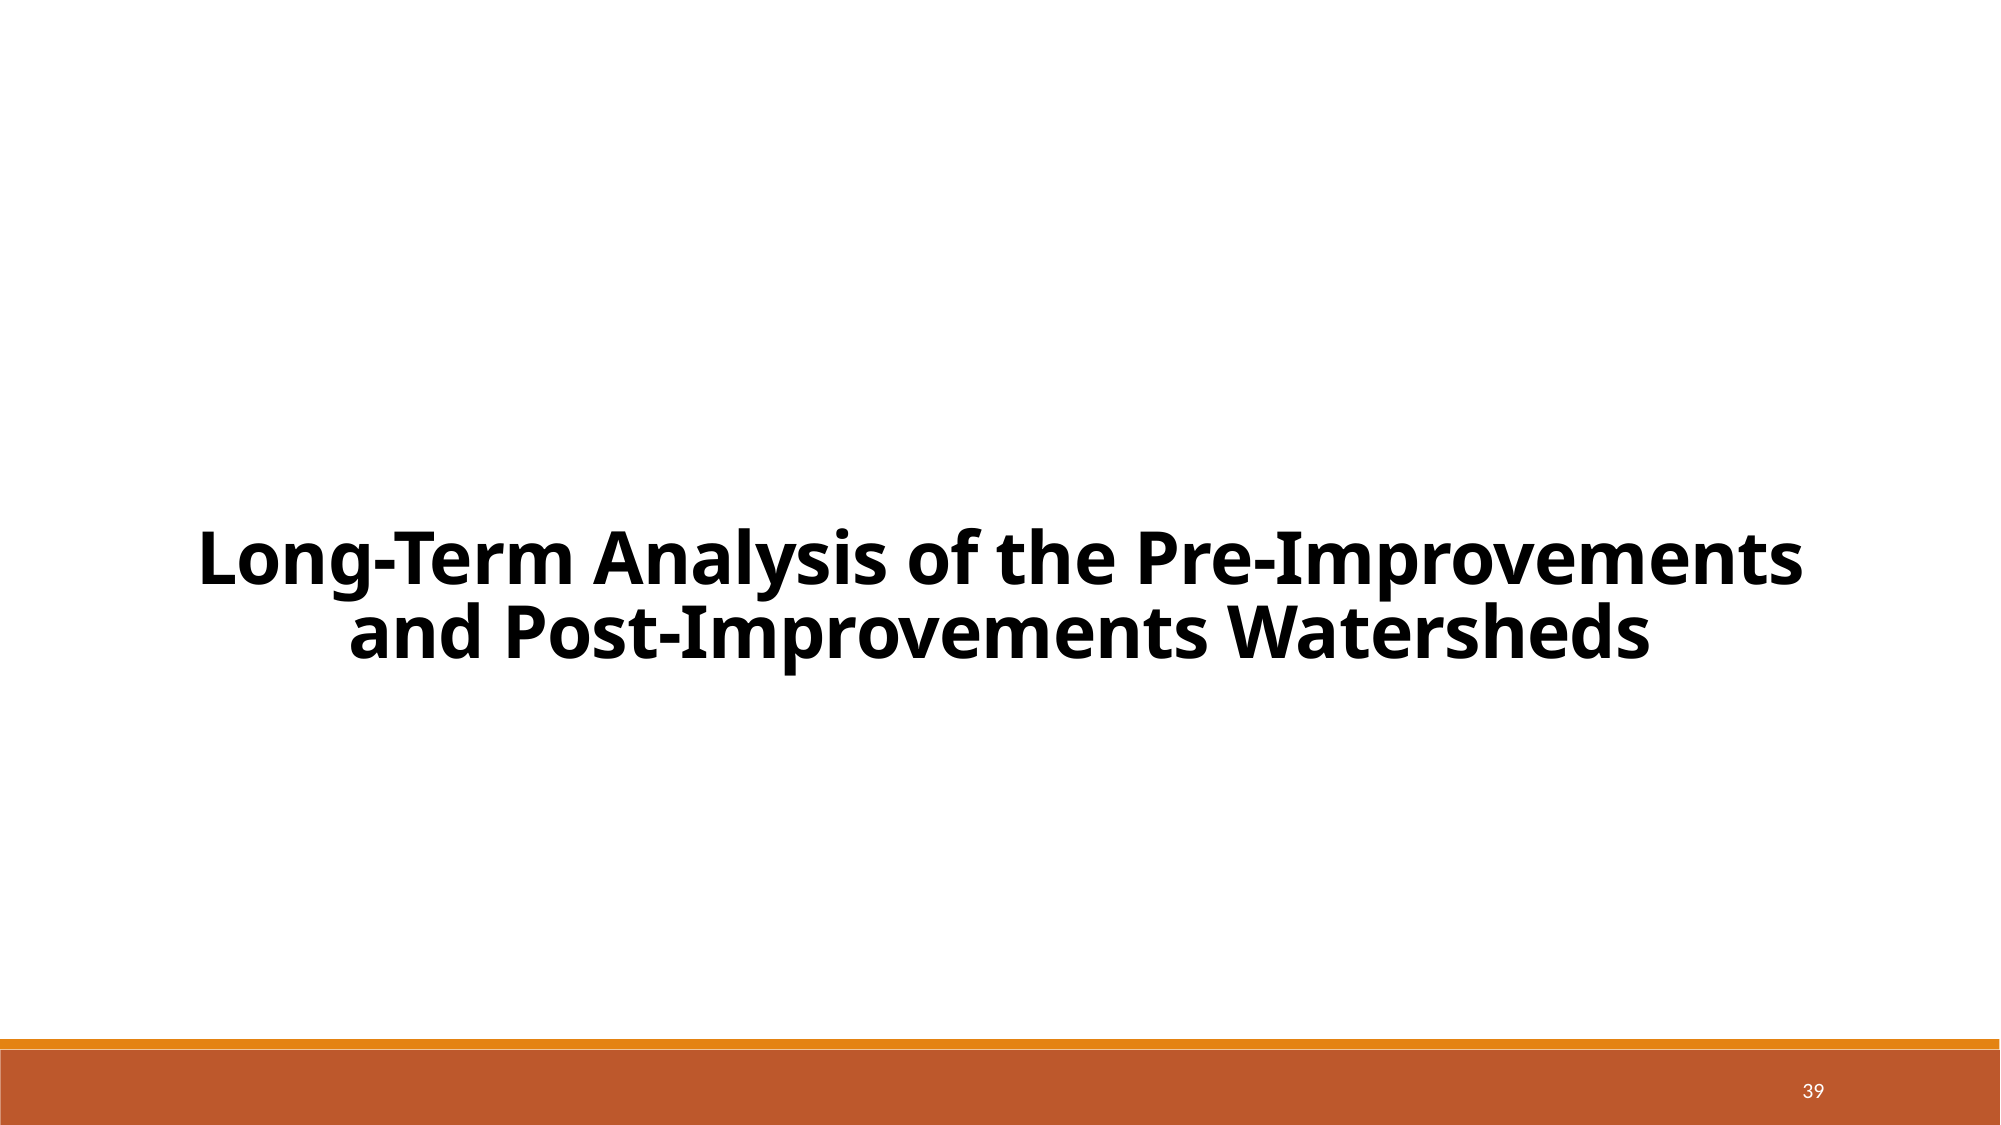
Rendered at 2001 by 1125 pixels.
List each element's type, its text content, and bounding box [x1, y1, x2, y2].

title Long-Term Analysis of the Pre-Improvements and Post-Improvements Watersheds [174, 443, 1825, 682]
slide_number 39 [1624, 1059, 1840, 1120]
